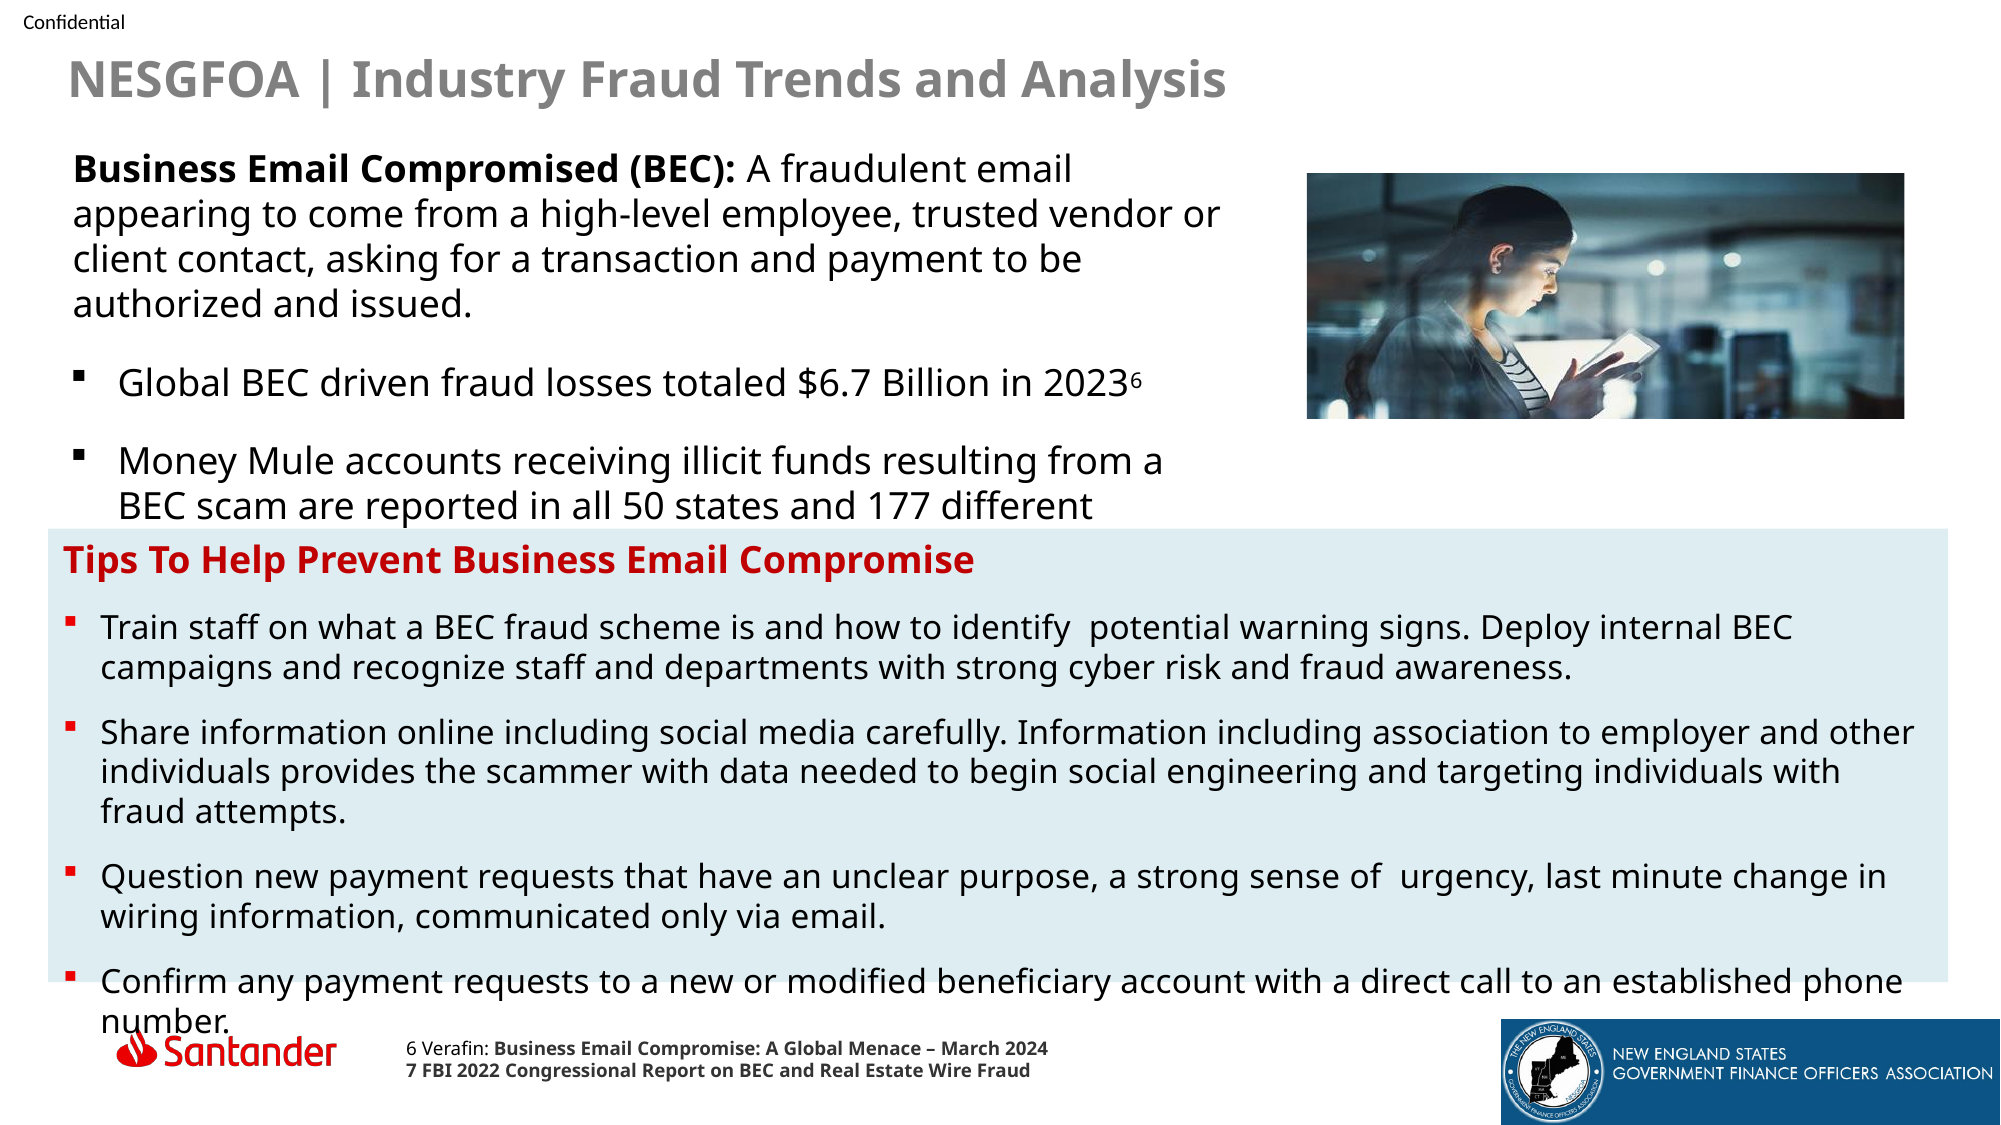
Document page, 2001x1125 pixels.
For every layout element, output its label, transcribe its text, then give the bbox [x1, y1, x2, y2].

text_box 6 Verafin: Business Email Compromise: A Global Menace – March 2024 7 FBI 2022 Congressional Report on BEC and Real Estate Wire Fraud [391, 1028, 1091, 1089]
text_box Tips To Help Prevent Business Email Compromise Train staff on what a BEC fraud scheme is and how to identify potential warning signs. Deploy internal BEC campaigns and recognize staff and departments with strong cyber risk and fraud awareness. Share information online including social media carefully. Information including association to employer and other individuals provides the scammer with data needed to begin social engineering and targeting individuals with fraud attempts. Question new payment requests that have an unclear purpose, a strong sense of urgency, last minute change in wiring information, communicated only via email. Confirm any payment requests to a new or modified beneficiary account with a direct call to an established phone number. [48, 528, 1949, 983]
text_box [1306, 173, 1905, 419]
picture [116, 1025, 337, 1067]
text_box NESGFOA | Industry Fraud Trends and Analysis [50, 52, 1893, 134]
text_box Business Email Compromised (BEC): A fraudulent email appearing to come from a high-level employee, trusted vendor or client contact, asking for a transaction and payment to be authorized and issued. Global BEC driven fraud losses totaled $6.7 Billion in 20236 Money Mule accounts receiving illicit funds resulting from a BEC scam are reported in all 50 states and 177 different countries7 [70, 143, 1259, 528]
picture [1501, 1019, 2000, 1125]
